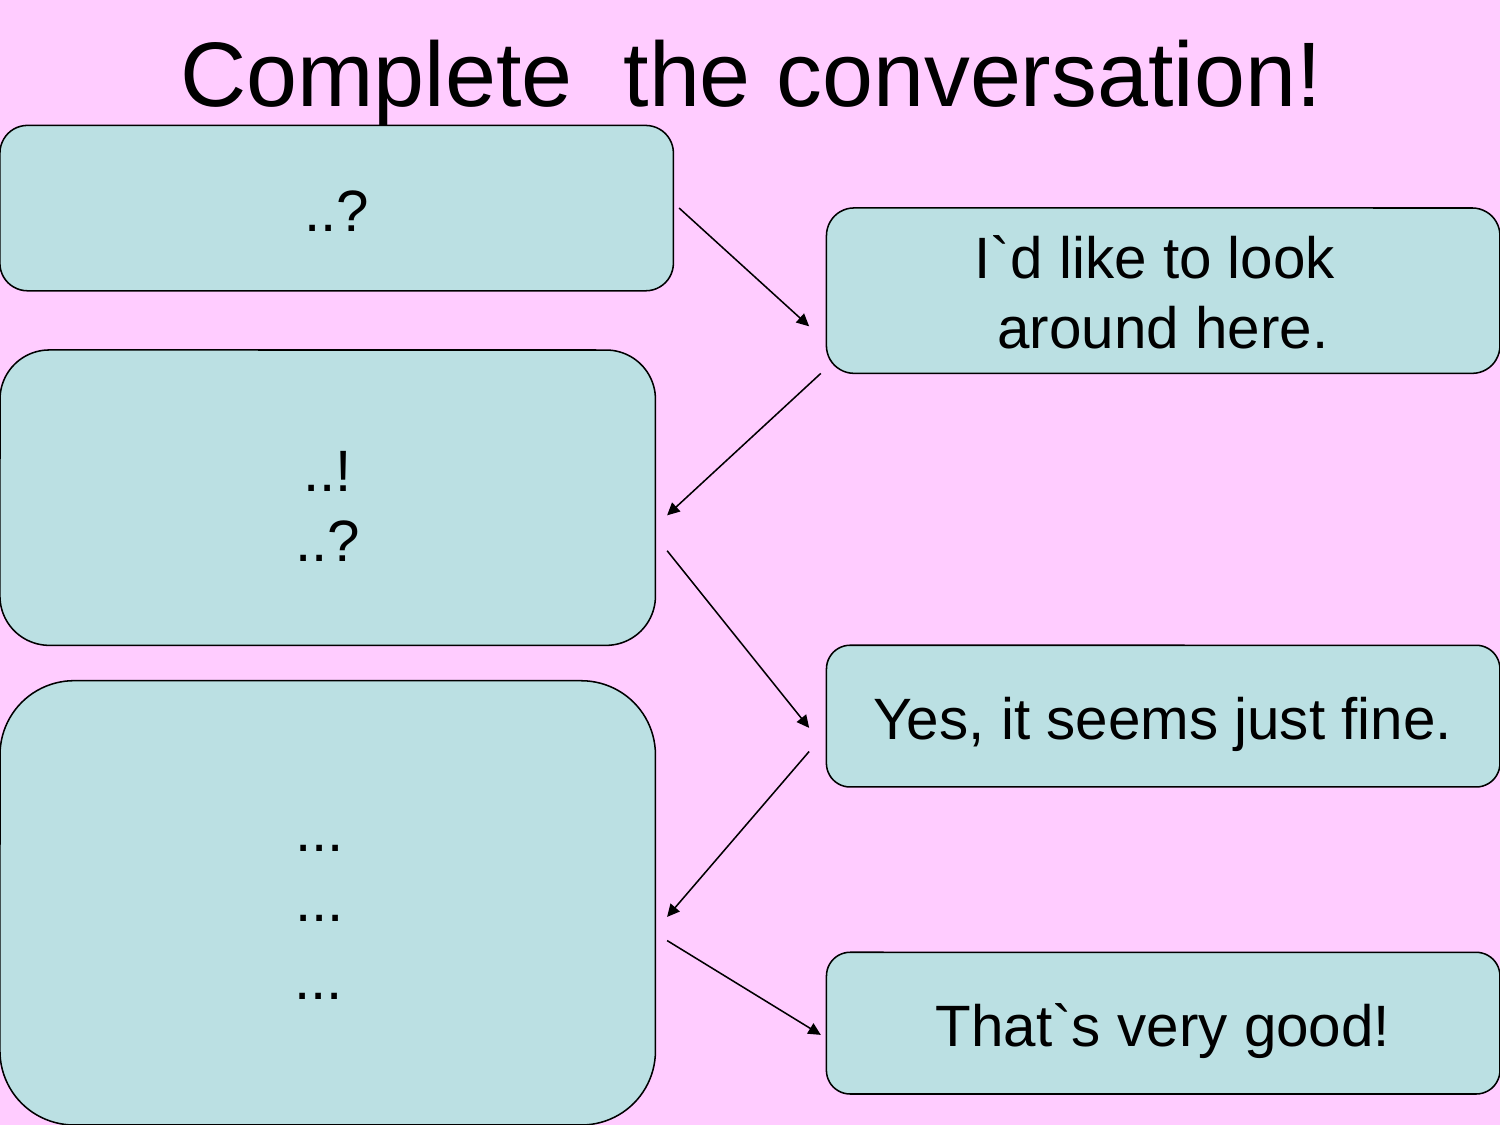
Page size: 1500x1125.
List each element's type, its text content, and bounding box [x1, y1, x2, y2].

text_box [667, 940, 821, 1035]
text_box [667, 751, 810, 917]
text_box [679, 207, 810, 327]
text_box I`d like to look around here. [826, 207, 1500, 374]
text_box That`s very good! [826, 952, 1500, 1094]
text_box [667, 373, 821, 516]
text_box ... ... ... [0, 680, 656, 1125]
text_box ..! ..? [0, 349, 656, 646]
text_box [667, 550, 810, 728]
text_box ..? [0, 125, 674, 291]
text_box Yes, it seems just fine. [826, 645, 1500, 787]
title Complete the conversation! [76, 0, 1428, 140]
